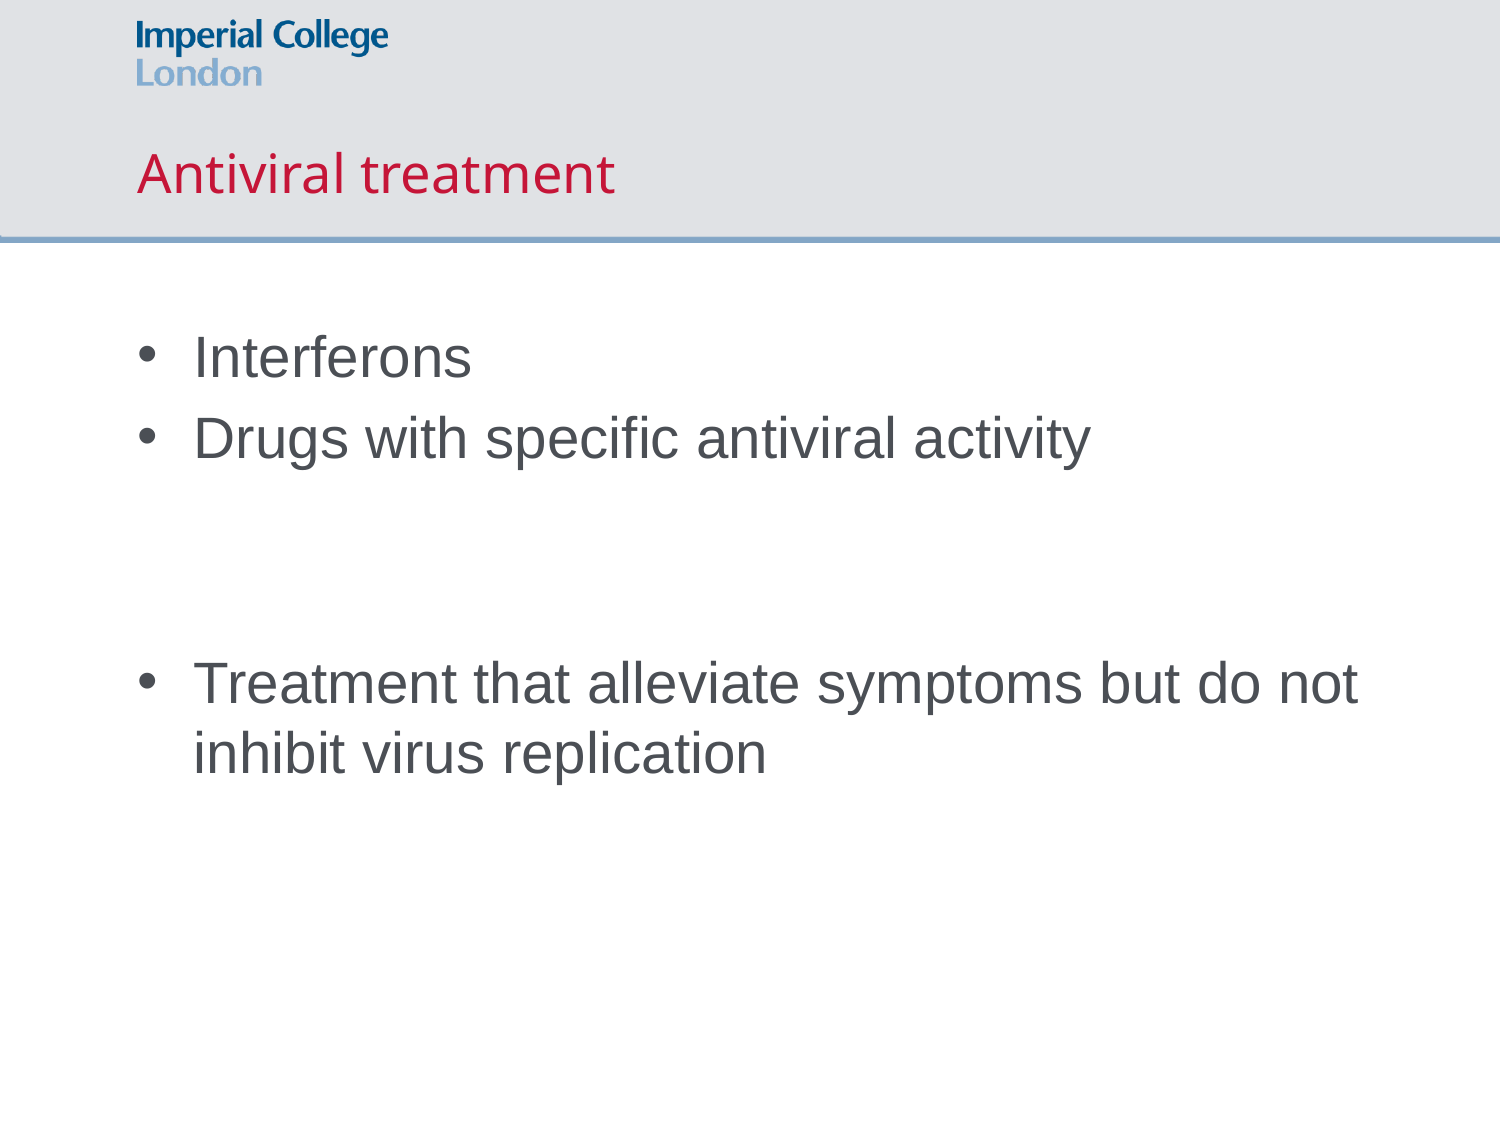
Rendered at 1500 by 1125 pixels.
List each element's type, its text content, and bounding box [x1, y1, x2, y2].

title Antiviral treatment [137, 99, 1376, 205]
picture [0, 0, 1500, 243]
list Interferons Drugs with specific antiviral activity Treatment that alleviate symptoms but do not inhibit virus replication [137, 318, 1376, 1051]
